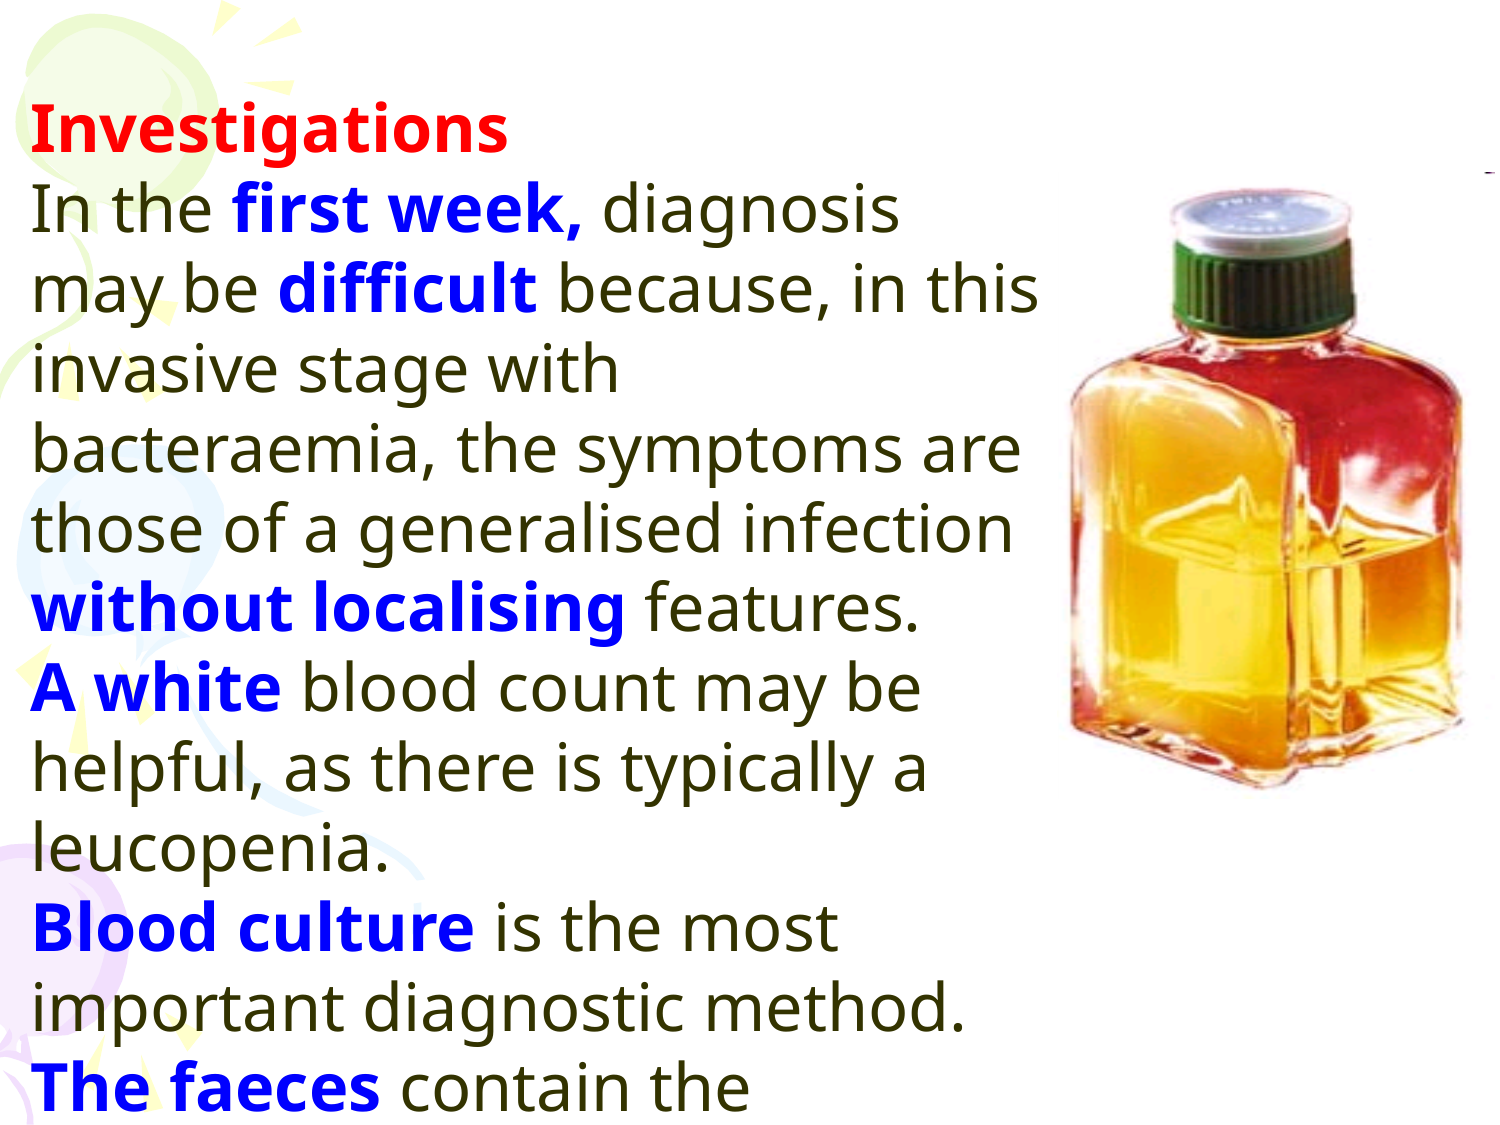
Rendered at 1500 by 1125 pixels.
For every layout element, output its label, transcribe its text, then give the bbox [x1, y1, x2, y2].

picture [1056, 172, 1495, 799]
text_box Investigations In the first week, diagnosis may be difficult because, in this invasive stage with bacteraemia, the symptoms are those of a generalised infection without localising features. A white blood count may be helpful, as there is typically a leucopenia. Blood culture is the most important diagnostic method. The faeces contain the organism more frequently in the second and third weeks. [15, 78, 1059, 1125]
